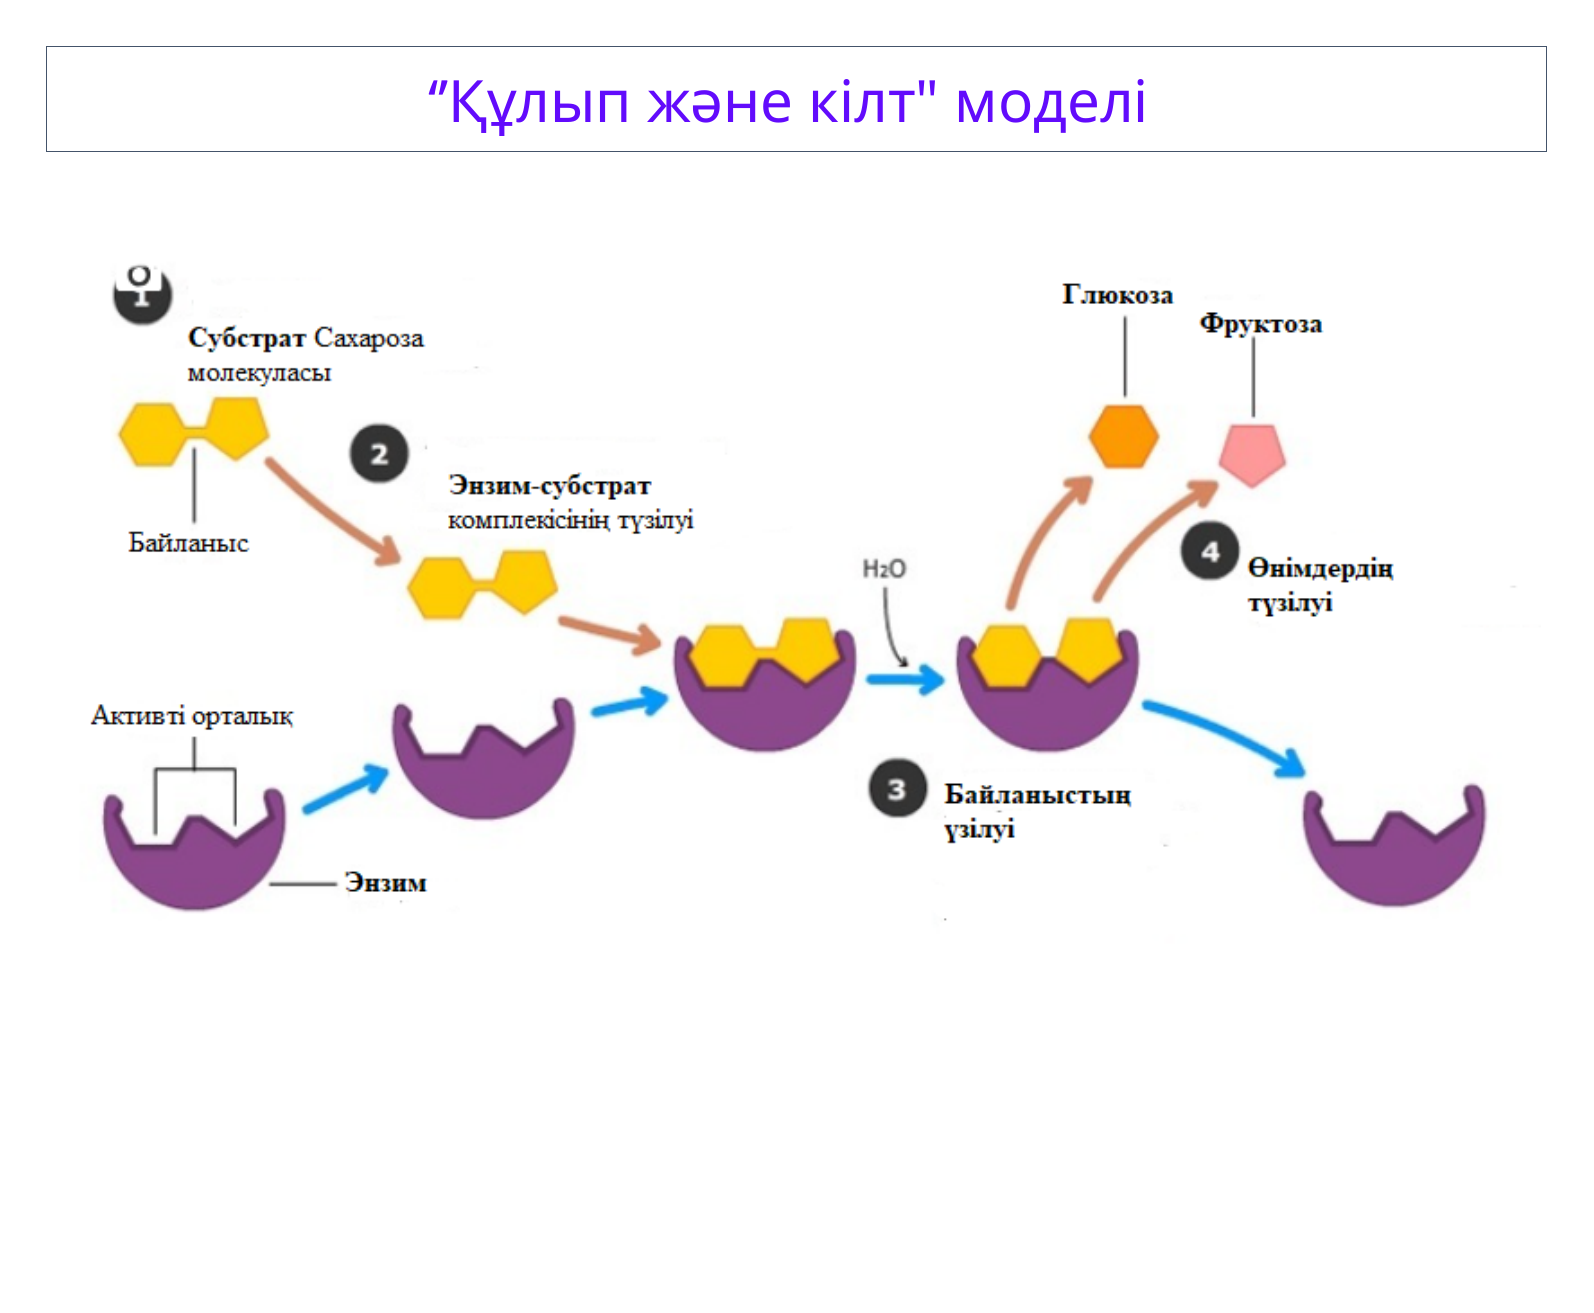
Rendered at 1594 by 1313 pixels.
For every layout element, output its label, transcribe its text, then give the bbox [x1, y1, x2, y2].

text_box ‘’Құлып және кілт" моделі [46, 46, 1547, 152]
picture [52, 241, 1541, 944]
